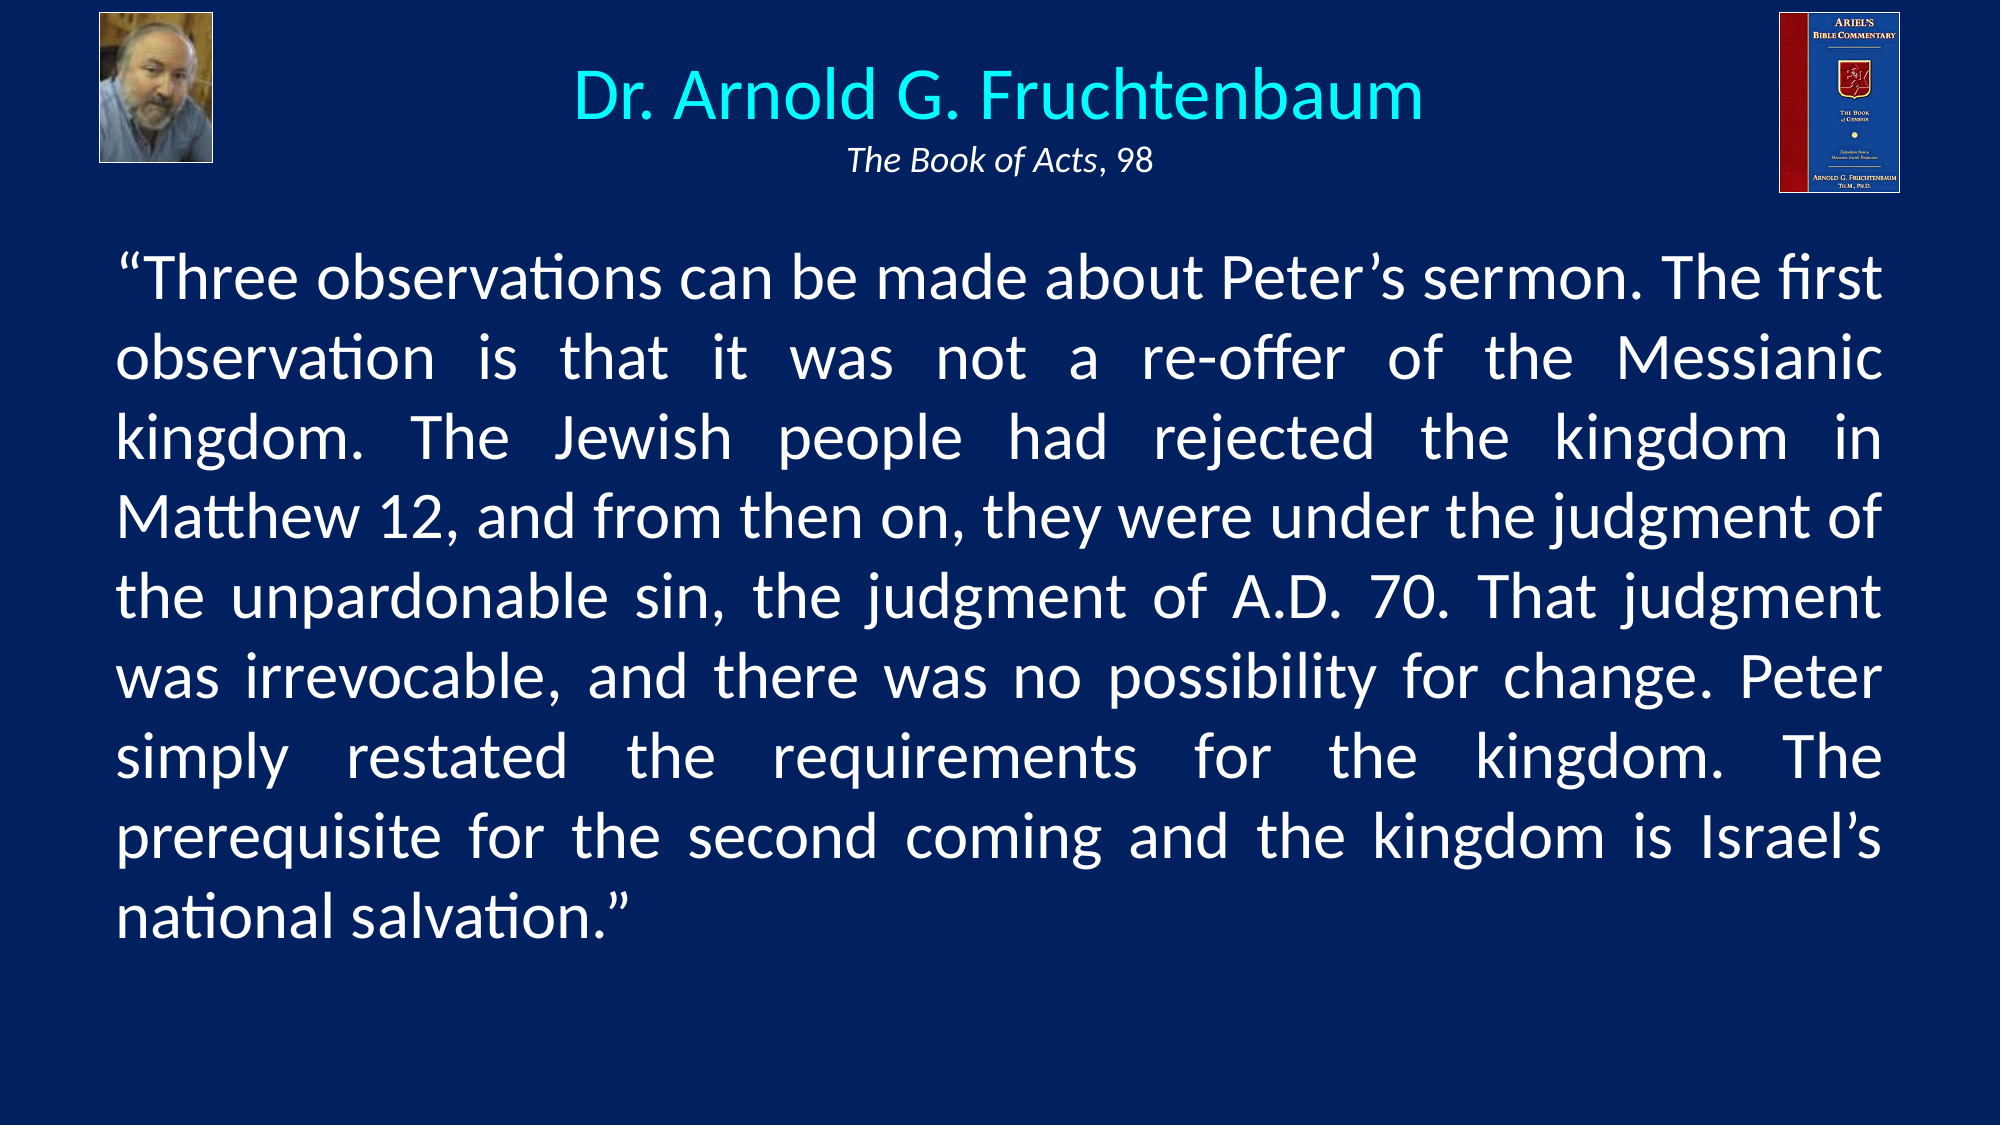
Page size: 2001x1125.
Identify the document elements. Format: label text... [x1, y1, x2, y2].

list “Three observations can be made about Peter’s sermon. The first observation is that it was not a re-offer of the Messianic kingdom. The Jewish people had rejected the kingdom in Matthew 12, and from then on, they were under the judgment of the unpardonable sin, the judgment of A.D. 70. That judgment was irrevocable, and there was no possibility for change. Peter simply restated the requirements for the kingdom. The prerequisite for the second coming and the kingdom is Israel’s national salvation.” [100, 224, 1900, 825]
picture [1779, 12, 1900, 193]
text_box Dr. Arnold G. Fruchtenbaum The Book of Acts, 98 [554, 37, 1446, 188]
picture [99, 12, 213, 163]
